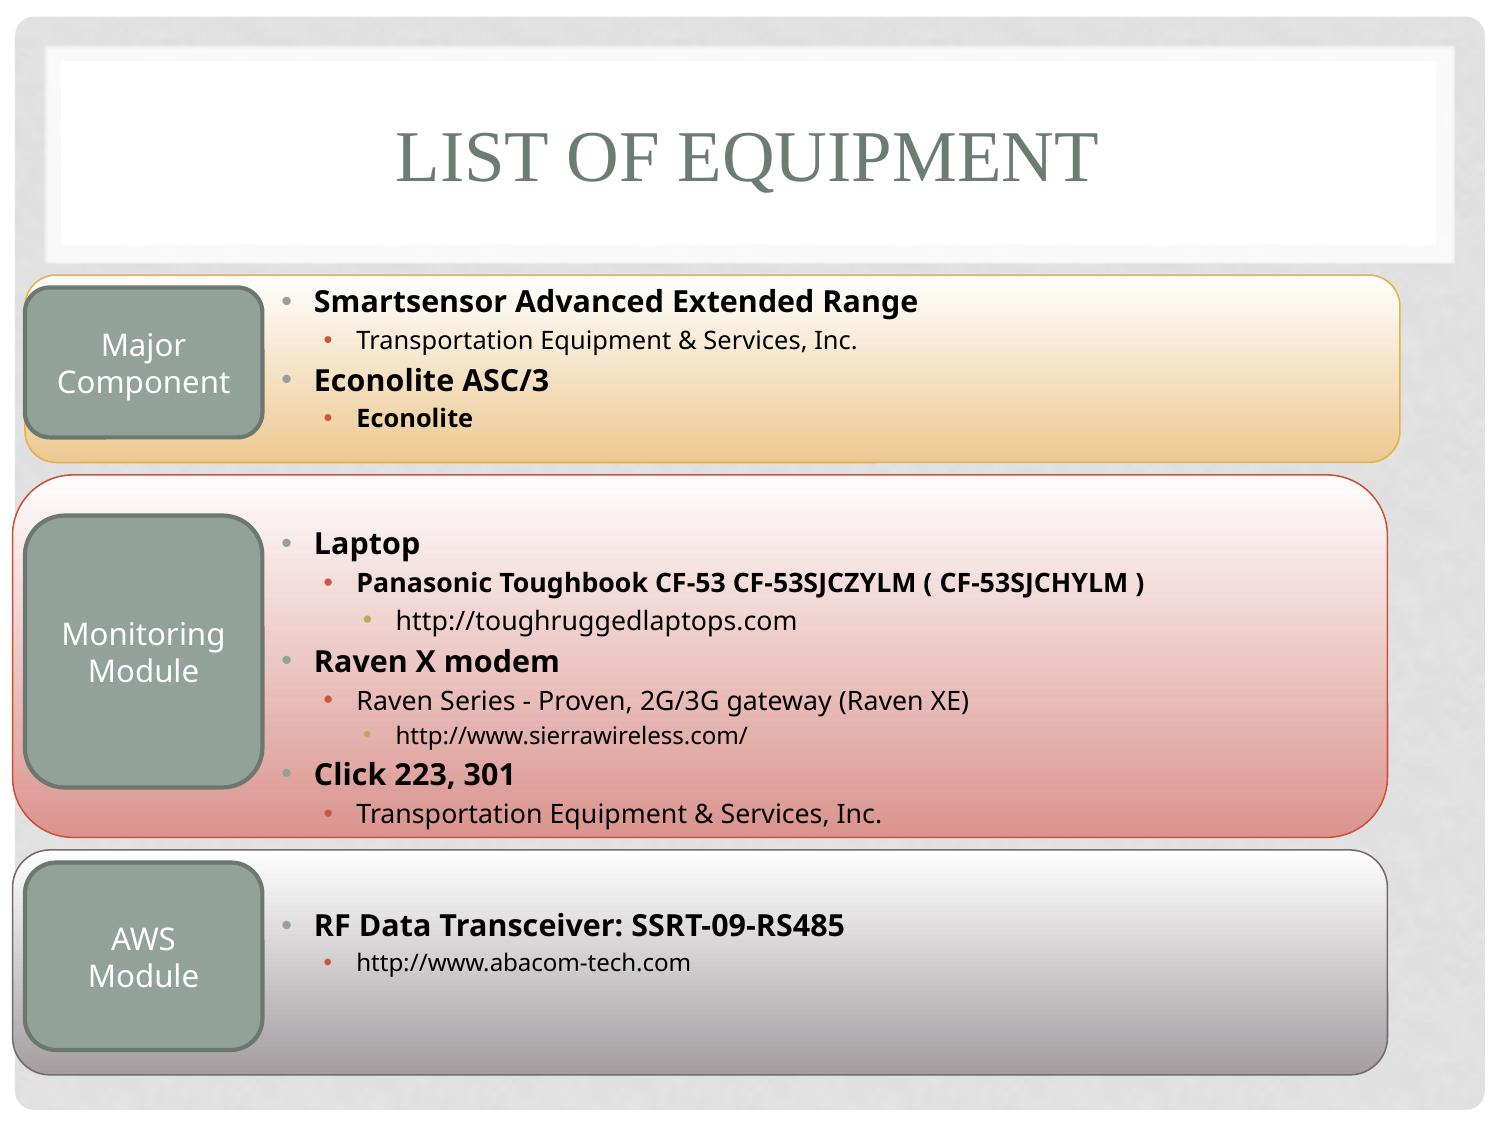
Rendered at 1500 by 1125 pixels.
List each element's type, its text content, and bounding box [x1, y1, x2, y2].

text_box [11, 849, 249, 1076]
text_box [24, 274, 1376, 301]
title List of Equipment [69, 66, 1425, 238]
text_box AWS Module [22, 860, 265, 1053]
text_box Monitoring Module [22, 513, 265, 790]
list Smartsensor Advanced Extended Range Transportation Equipment & Services, Inc. Econolite ASC/3 Econolite Laptop Panasonic Toughbook CF-53 CF-53SJCZYLM ( CF-53SJCHYLM ) http://toughruggedlaptops.com Raven X modem Raven Series - Proven, 2G/3G gateway (Raven XE) http://www.sierrawireless.com/ Click 223, 301 Transportation Equipment & Services, Inc. RF Data Transceiver: SSRT-09-RS485 http://www.abacom-tech.com [249, 275, 1425, 1100]
text_box [11, 474, 249, 839]
text_box [24, 424, 249, 464]
text_box Major Component [22, 285, 265, 440]
